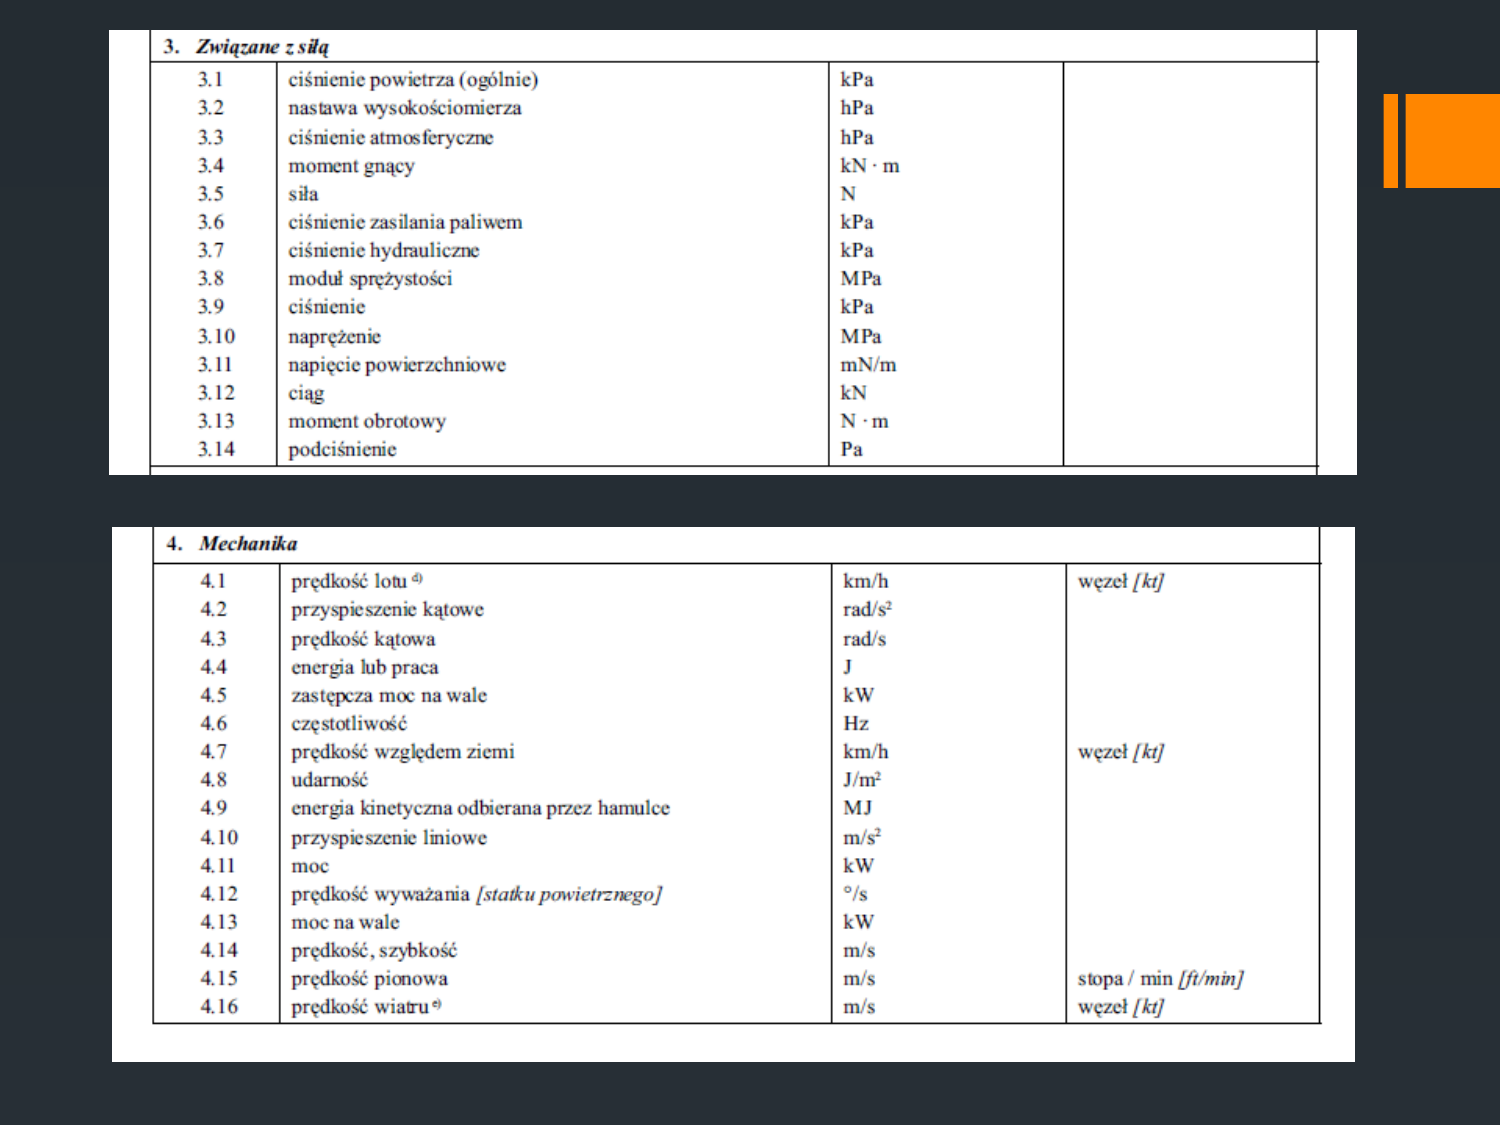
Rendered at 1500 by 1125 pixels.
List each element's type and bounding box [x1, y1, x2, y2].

picture [111, 526, 1355, 1062]
picture [109, 30, 1358, 476]
